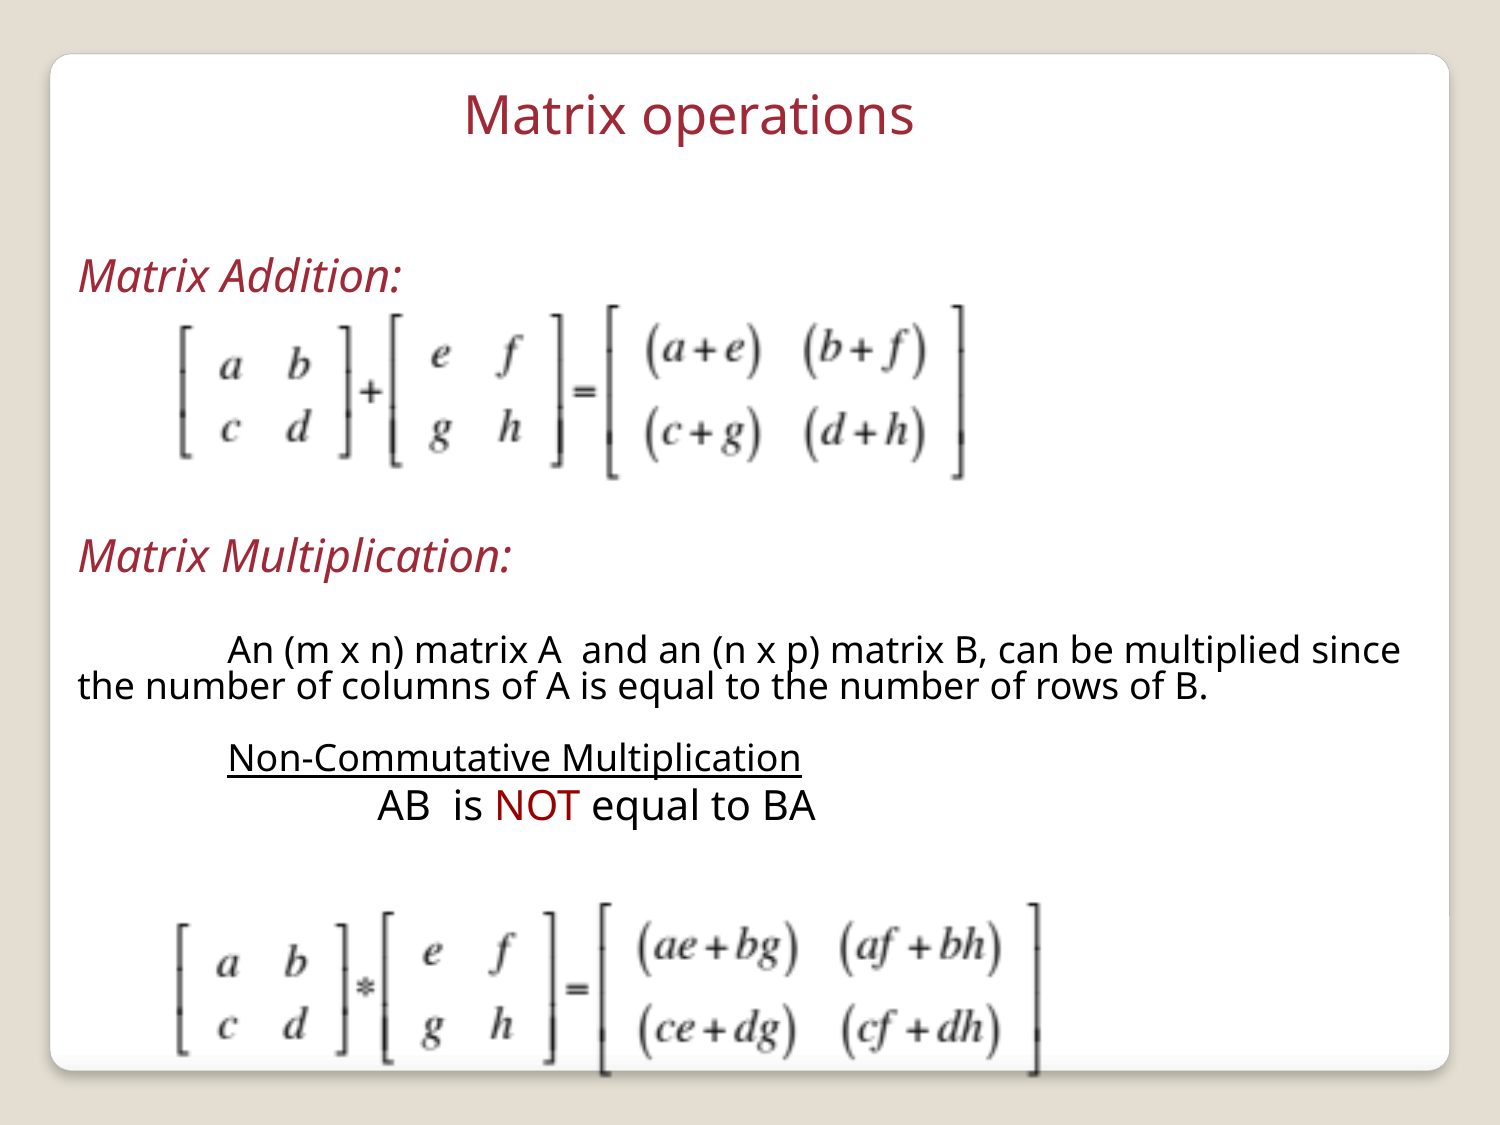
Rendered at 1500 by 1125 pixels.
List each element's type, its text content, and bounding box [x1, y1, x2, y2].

text_box Matrix Addition: [62, 234, 1013, 310]
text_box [175, 297, 968, 484]
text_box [171, 895, 1044, 1082]
text_box Matrix Multiplication: An (m x n) matrix A and an (n x p) matrix B, can be multiplied since the number of columns of A is equal to the number of rows of B. Non-Commutative Multiplication AB is NOT equal to BA [62, 458, 1450, 837]
text_box Matrix operations [448, 72, 931, 153]
